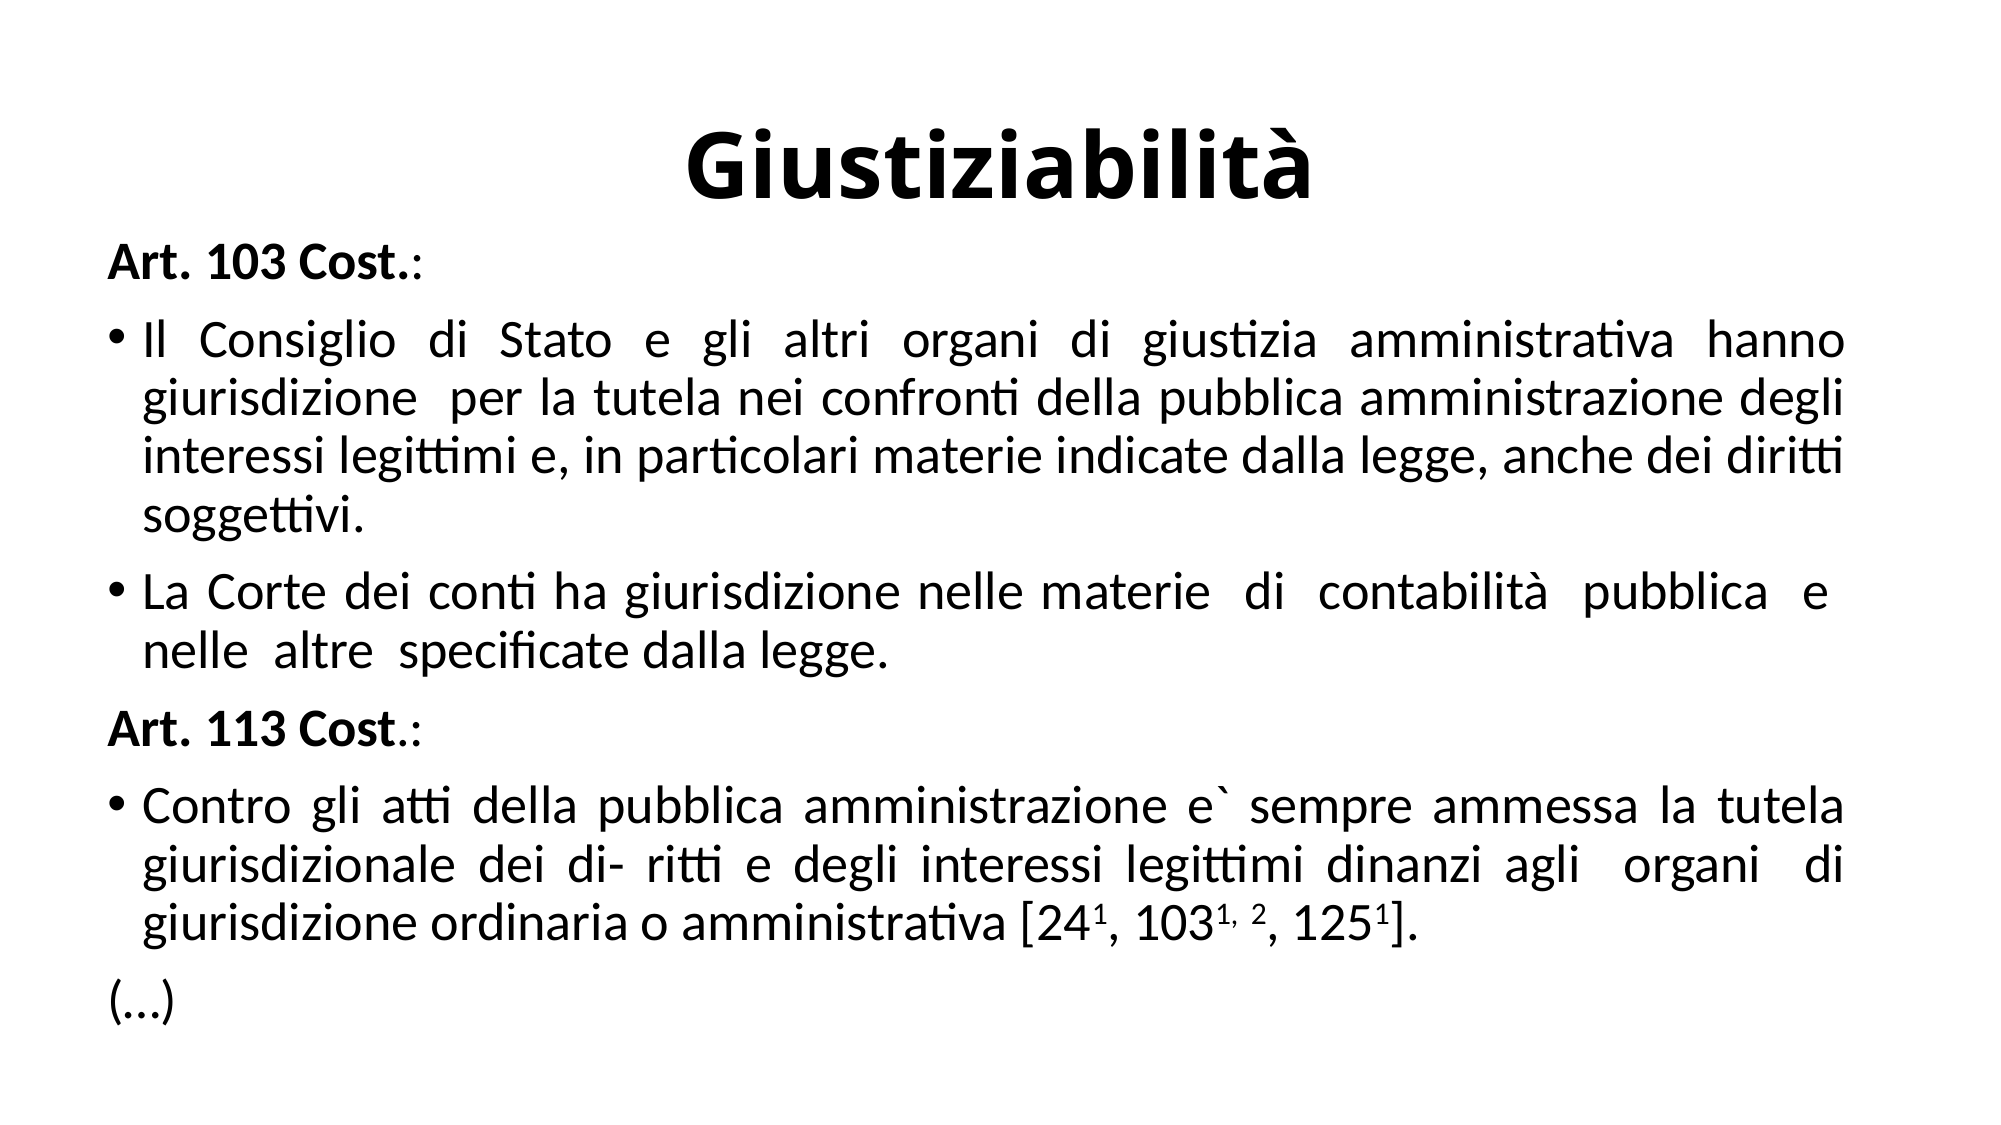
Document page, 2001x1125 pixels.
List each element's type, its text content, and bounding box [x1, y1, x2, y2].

title Giustiziabilità [137, 59, 1863, 224]
list Art. 103 Cost.: Il Consiglio di Stato e gli altri organi di giustizia amministrativa hanno giurisdizione per la tutela nei confronti della pubblica amministrazione degli interessi legittimi e, in particolari materie indicate dalla legge, anche dei diritti soggettivi. La Corte dei conti ha giurisdizione nelle materie di contabilità pubblica e nelle altre specificate dalla legge. Art. 113 Cost.: Contro gli atti della pubblica amministrazione e` sempre ammessa la tutela giurisdizionale dei di- ritti e degli interessi legittimi dinanzi agli organi di giurisdizione ordinaria o amministrativa [241, 1031, 2, 1251]. (…) [92, 224, 1863, 1045]
